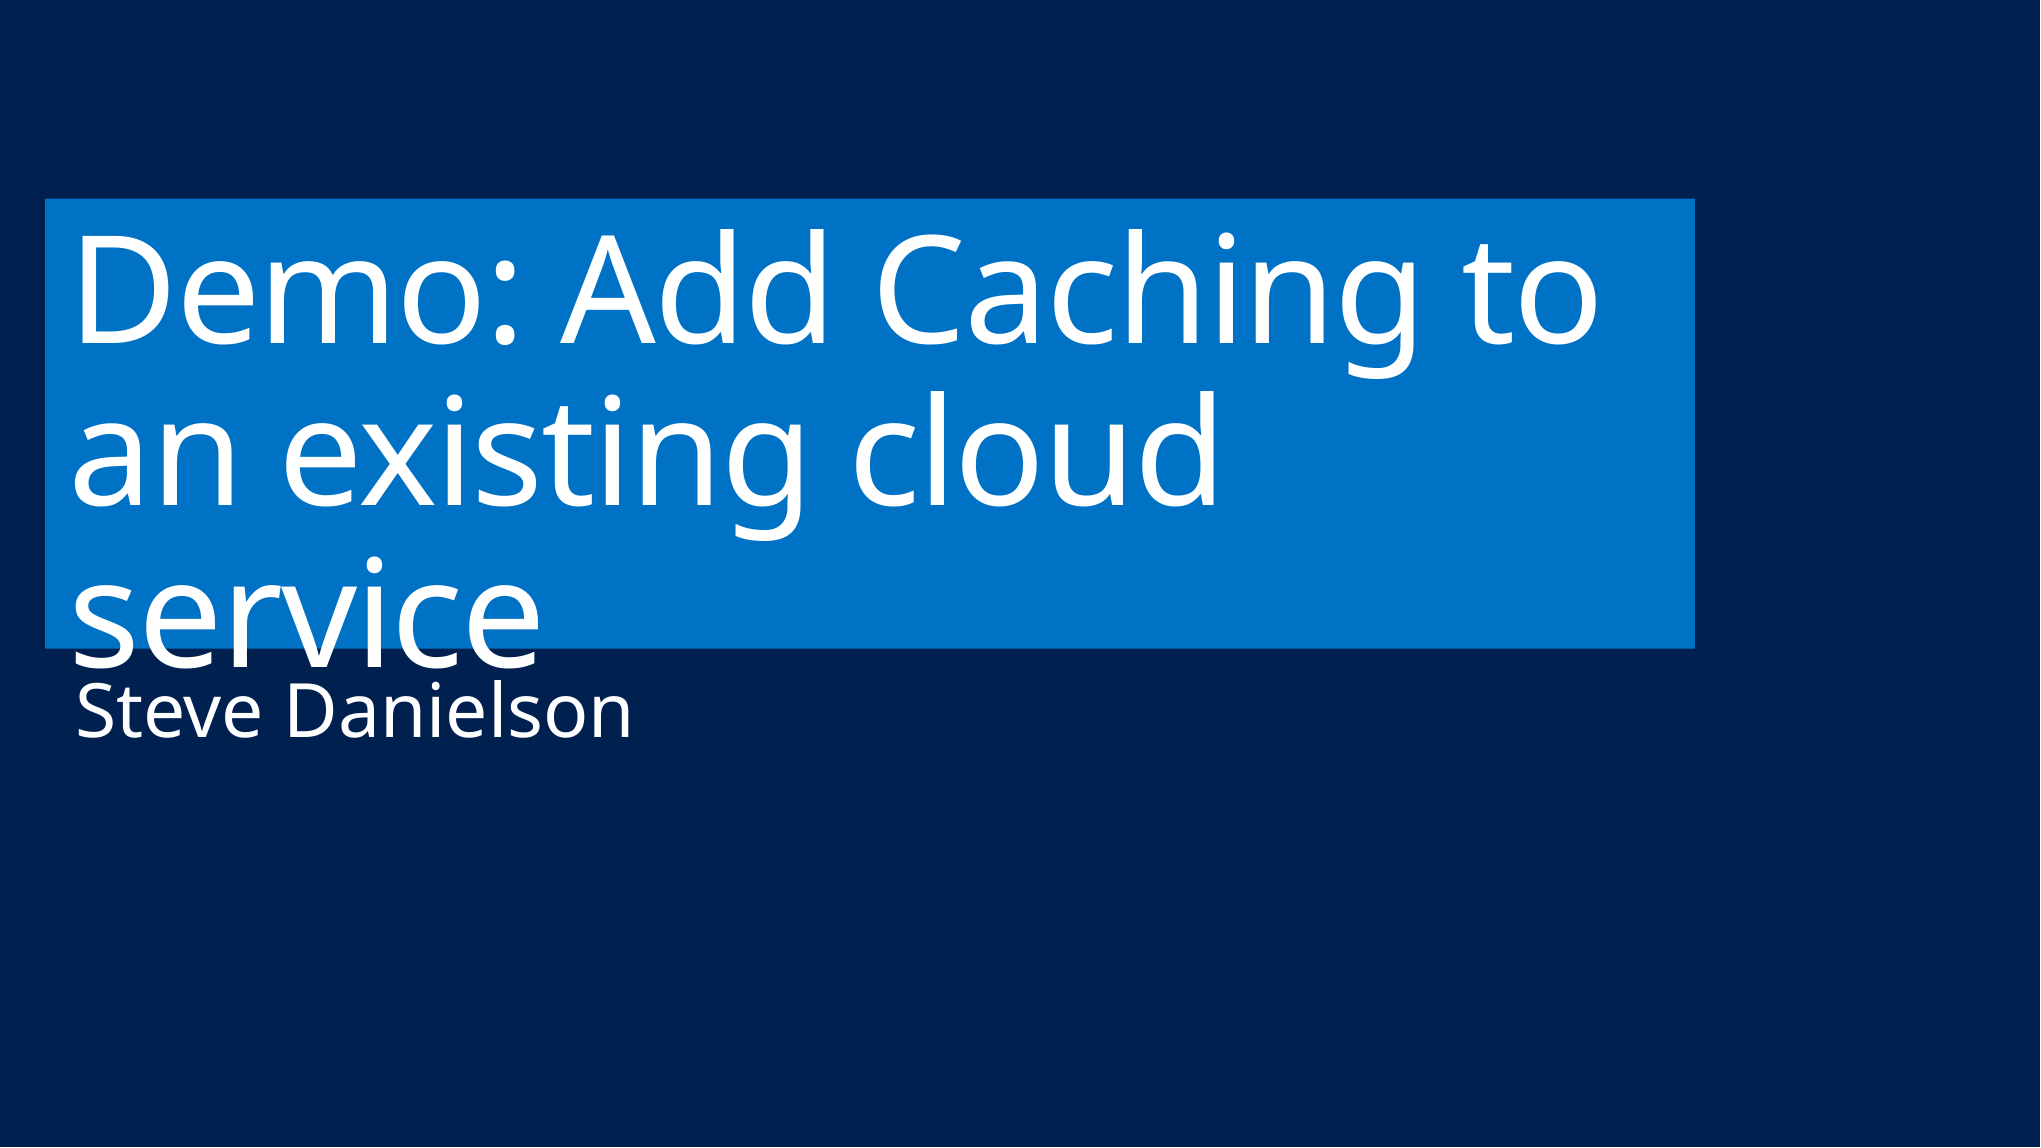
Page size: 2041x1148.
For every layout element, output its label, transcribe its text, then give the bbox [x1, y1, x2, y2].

title Demo: Add Caching to an existing cloud service [45, 198, 1695, 648]
list Steve Danielson [45, 648, 1696, 949]
